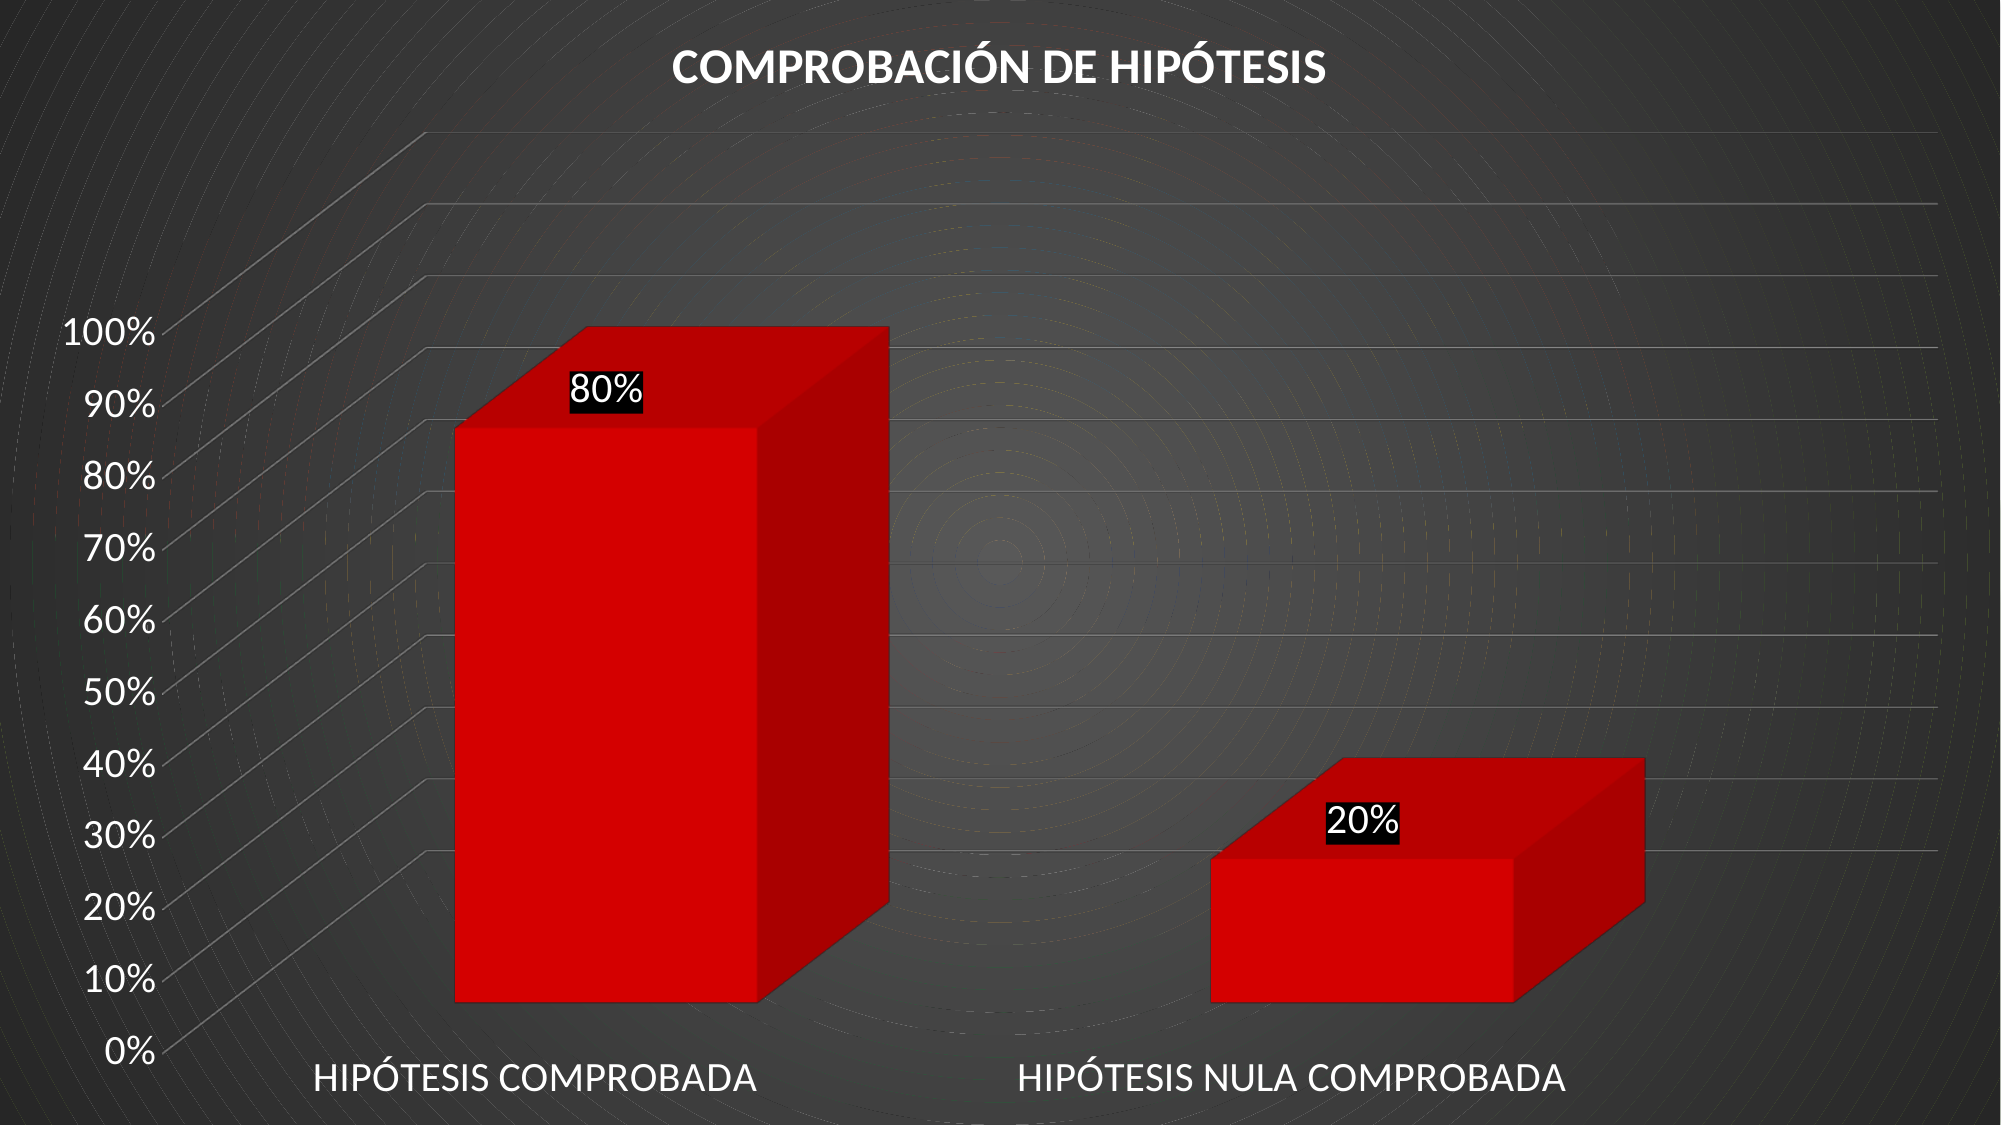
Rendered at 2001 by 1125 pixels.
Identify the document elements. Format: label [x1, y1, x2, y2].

chart [0, 0, 2000, 1125]
